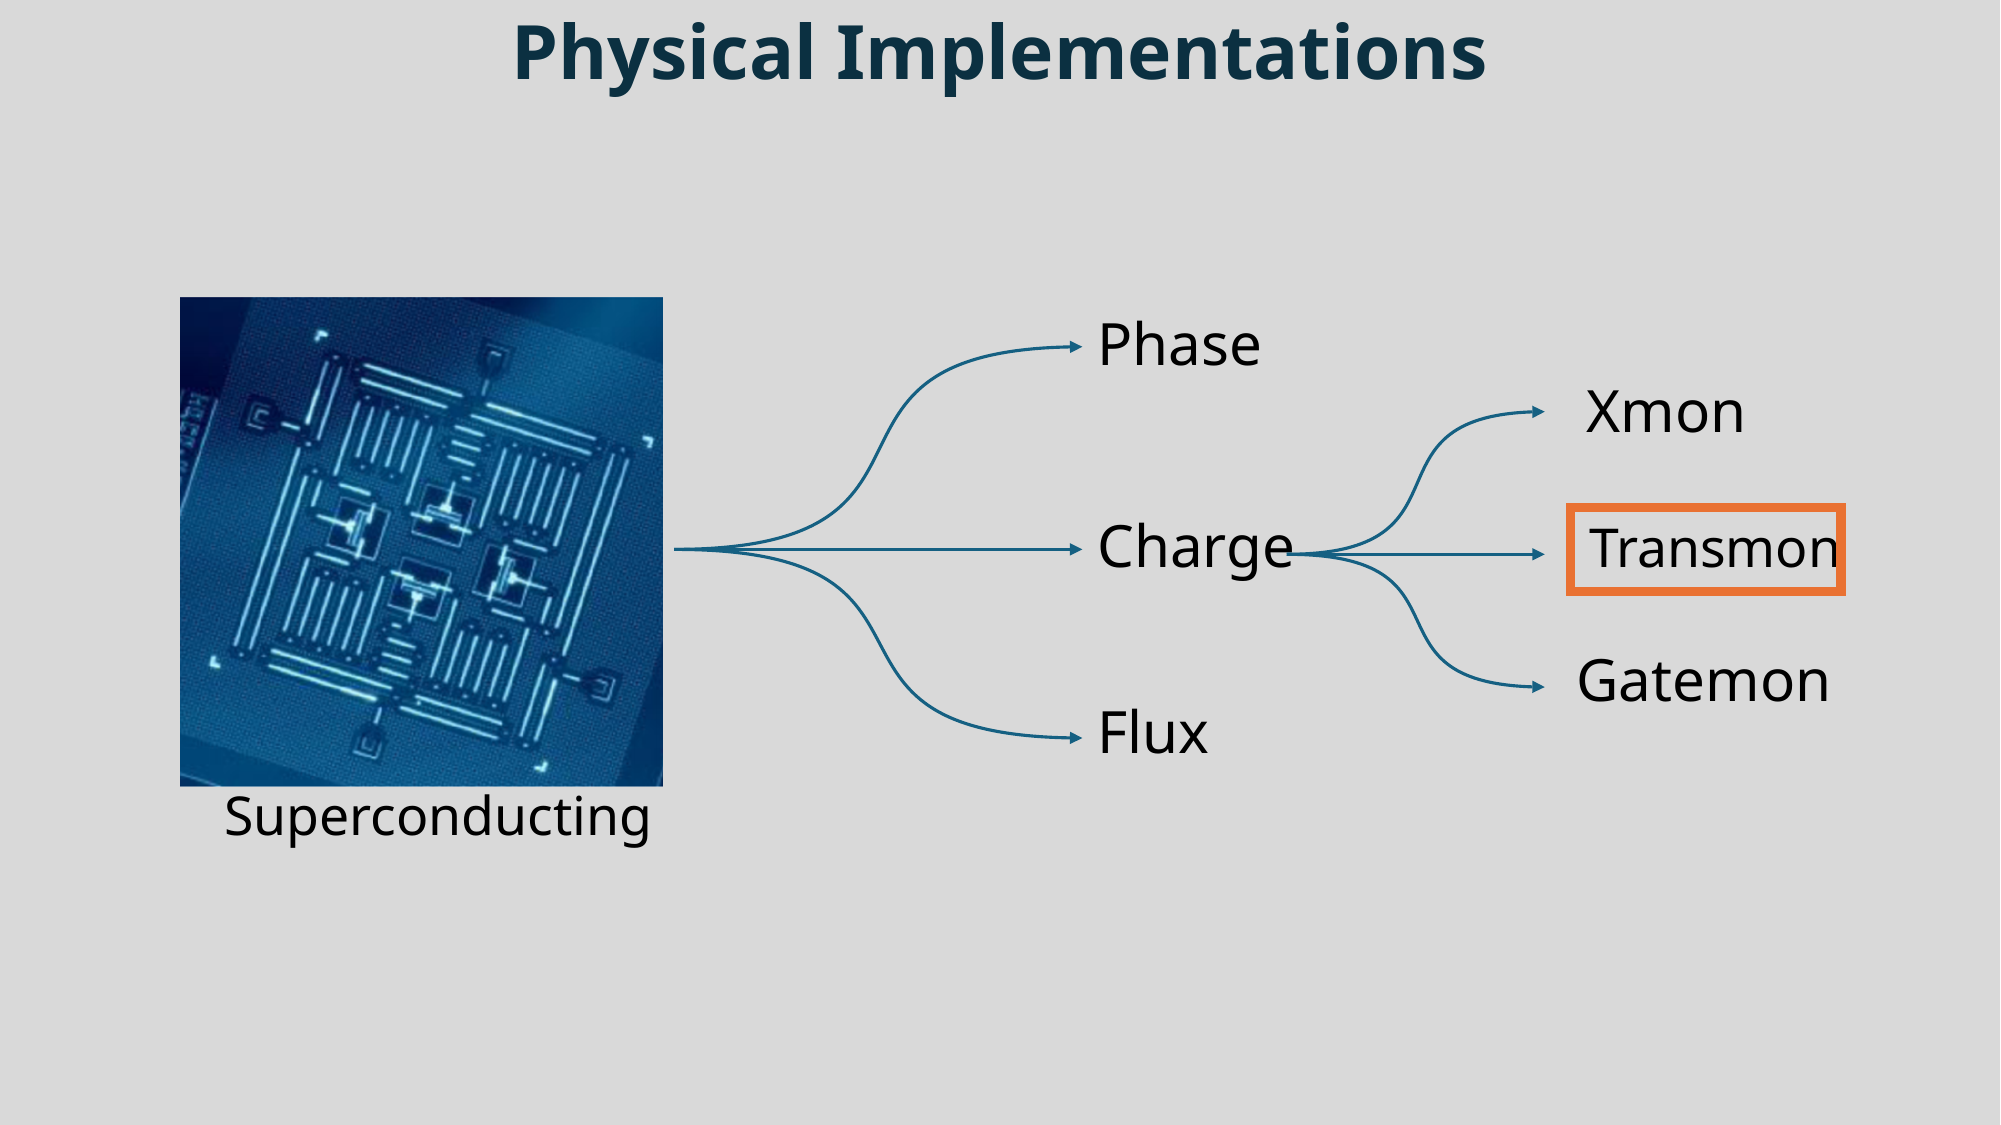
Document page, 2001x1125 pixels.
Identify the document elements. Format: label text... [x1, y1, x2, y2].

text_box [180, 296, 679, 870]
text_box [673, 307, 1866, 783]
text_box Physical Implementations [137, 0, 1863, 121]
